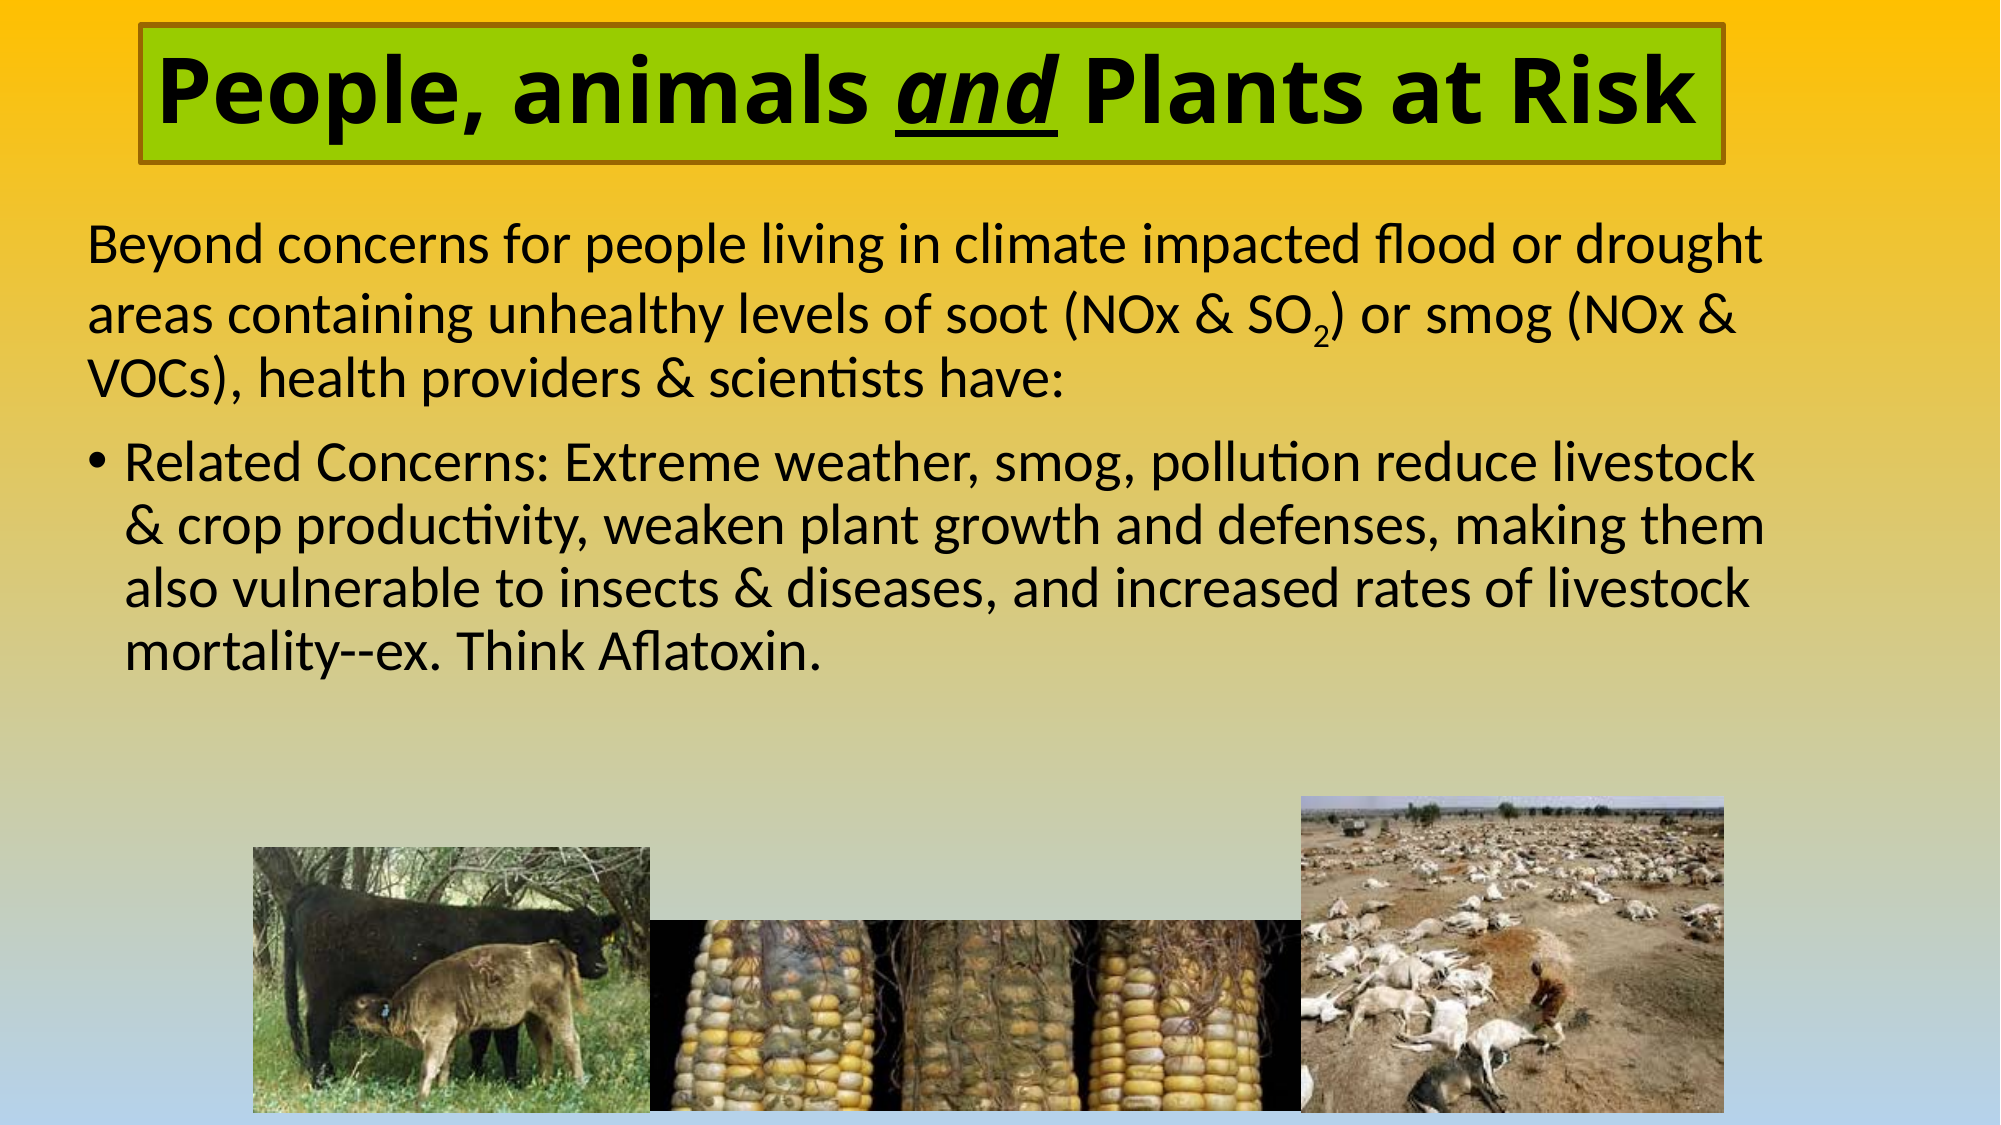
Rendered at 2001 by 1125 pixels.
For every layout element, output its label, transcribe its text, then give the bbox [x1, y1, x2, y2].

picture [253, 796, 1724, 1113]
title People, animals and Plants at Risk [140, 24, 1724, 163]
list Beyond concerns for people living in climate impacted flood or drought areas containing unhealthy levels of soot (NOx & SO2) or smog (NOx & VOCs), health providers & scientists have: Related Concerns: Extreme weather, smog, pollution reduce livestock & crop productivity, weaken plant growth and defenses, making them also vulnerable to insects & diseases, and increased rates of livestock mortality--ex. Think Aflatoxin. [72, 205, 1793, 754]
